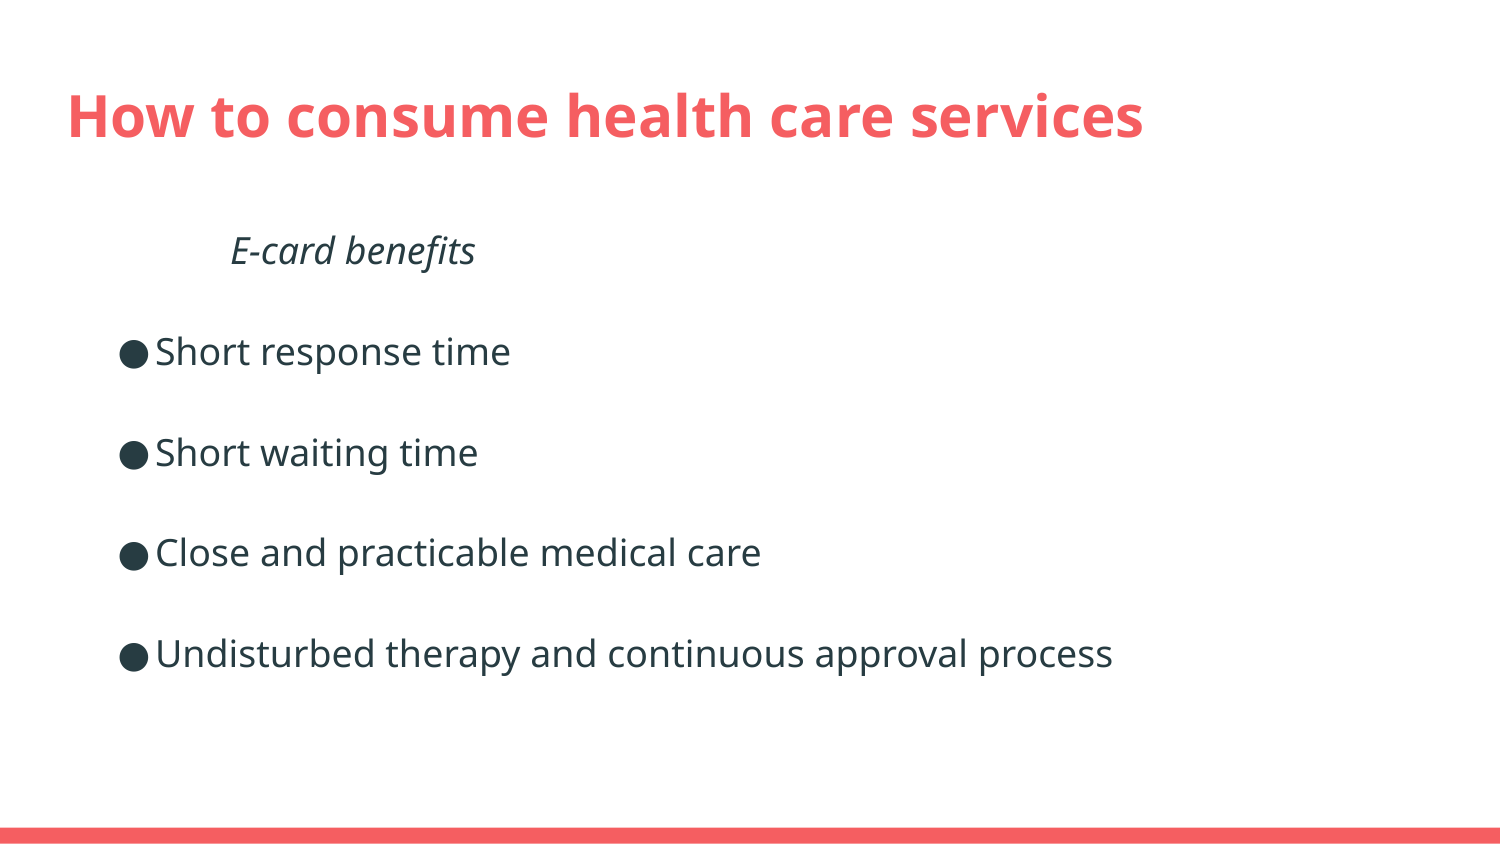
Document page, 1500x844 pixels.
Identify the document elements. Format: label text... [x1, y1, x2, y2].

list E-card benefits Short response time Short waiting time Close and practicable medical care Undisturbed therapy and continuous approval process [65, 205, 1401, 742]
title How to consume health care services [51, 64, 1449, 167]
